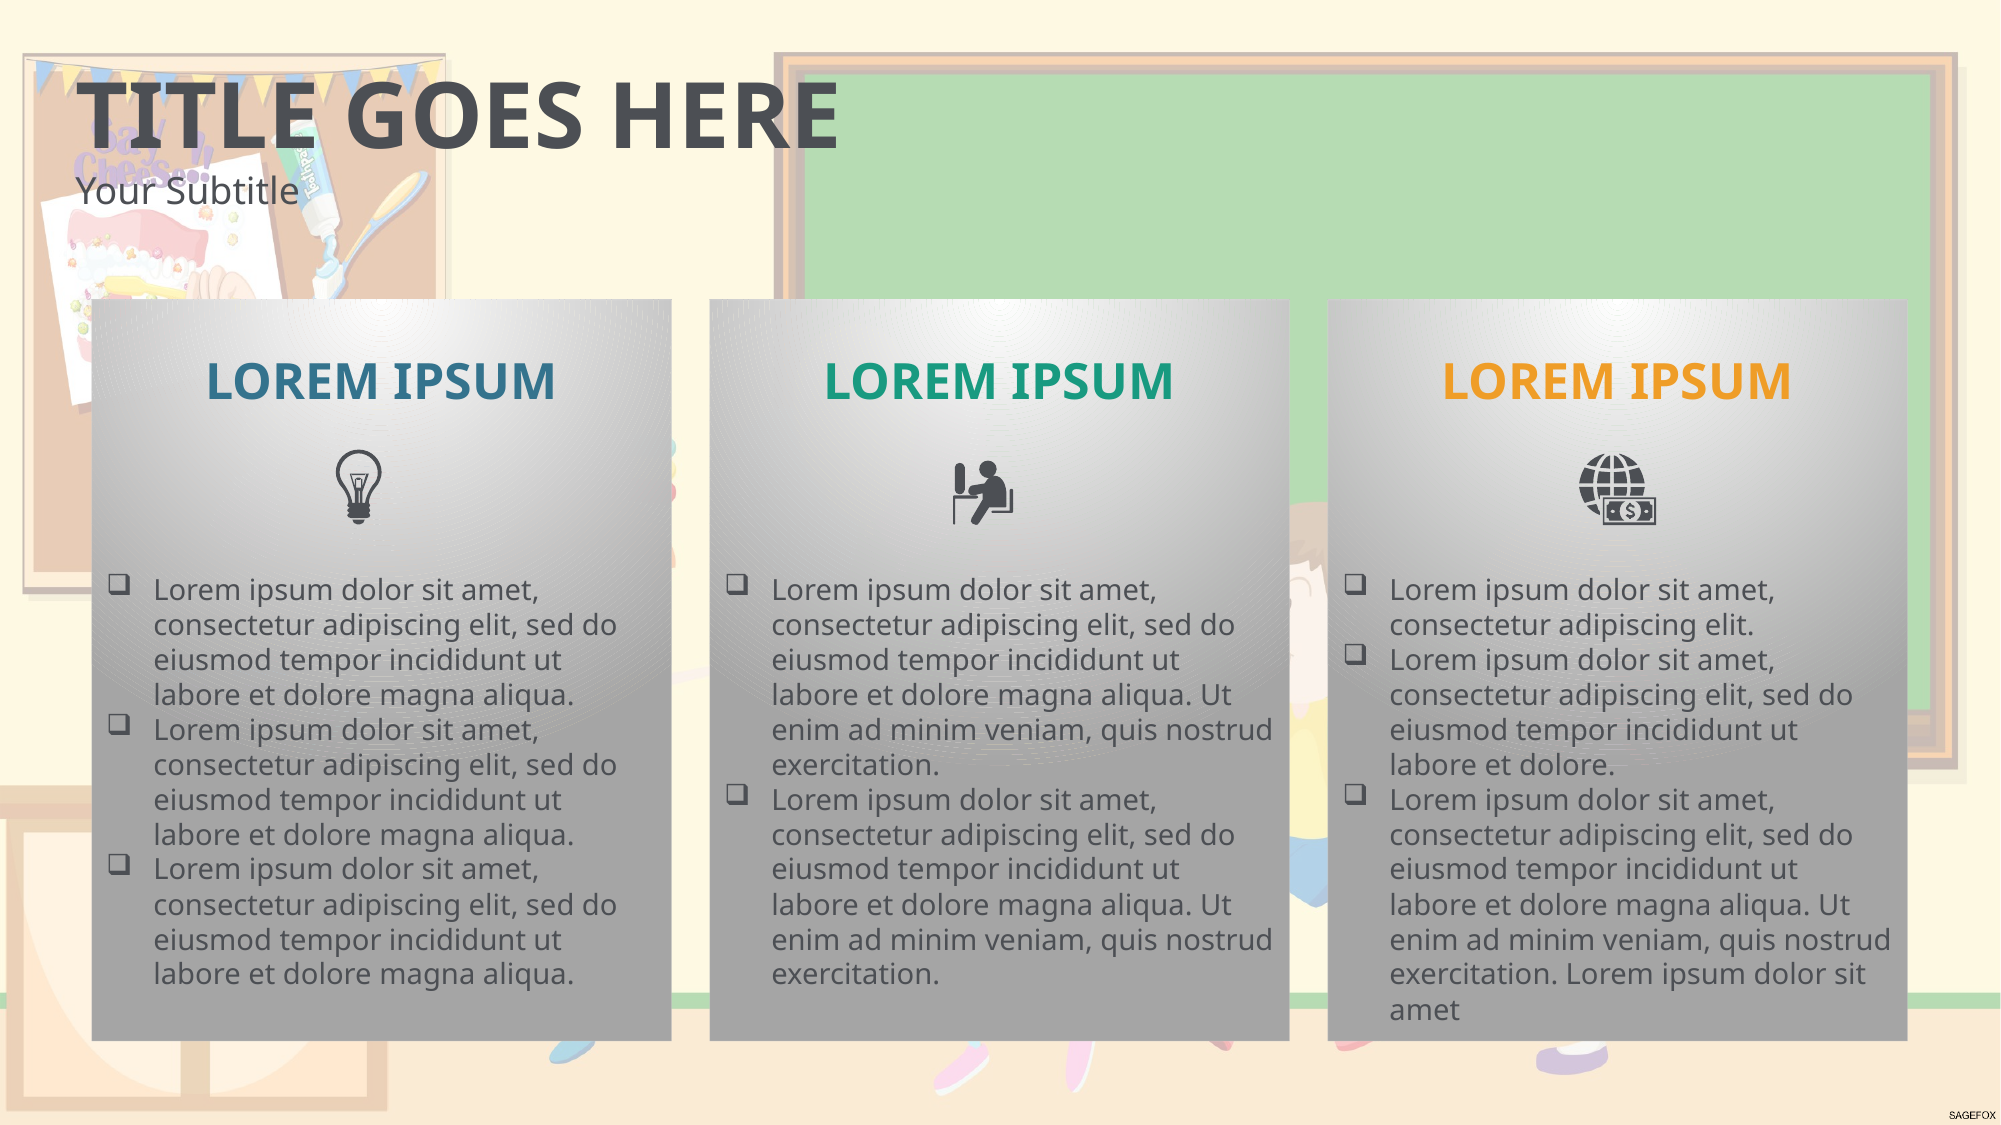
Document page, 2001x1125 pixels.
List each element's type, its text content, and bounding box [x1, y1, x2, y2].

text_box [335, 449, 382, 525]
text_box LOREM IPSUM [91, 342, 672, 417]
text_box [91, 299, 673, 1042]
picture [1925, 0, 2001, 1125]
text_box TITLE GOES HERE Your Subtitle [60, 49, 1036, 220]
text_box LOREM IPSUM [1327, 342, 1908, 417]
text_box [952, 460, 1013, 525]
text_box Lorem ipsum dolor sit amet, consectetur adipiscing elit, sed do eiusmod tempor incididunt ut labore et dolore magna aliqua. Lorem ipsum dolor sit amet, consectetur adipiscing elit, sed do eiusmod tempor incididunt ut labore et dolore magna aliqua. Lorem ipsum dolor sit amet, consectetur adipiscing elit, sed do eiusmod tempor incididunt ut labore et dolore magna aliqua. [91, 538, 672, 999]
text_box LOREM IPSUM [709, 342, 1290, 417]
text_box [1579, 453, 1657, 526]
text_box Lorem ipsum dolor sit amet, consectetur adipiscing elit. Lorem ipsum dolor sit amet, consectetur adipiscing elit, sed do eiusmod tempor incididunt ut labore et dolore. Lorem ipsum dolor sit amet, consectetur adipiscing elit, sed do eiusmod tempor incididunt ut labore et dolore magna aliqua. Ut enim ad minim veniam, quis nostrud exercitation. Lorem ipsum dolor sit amet [1327, 538, 1908, 1034]
text_box [709, 299, 1291, 1042]
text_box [0, 0, 2000, 1125]
text_box Lorem ipsum dolor sit amet, consectetur adipiscing elit, sed do eiusmod tempor incididunt ut labore et dolore magna aliqua. Ut enim ad minim veniam, quis nostrud exercitation. Lorem ipsum dolor sit amet, consectetur adipiscing elit, sed do eiusmod tempor incididunt ut labore et dolore magna aliqua. Ut enim ad minim veniam, quis nostrud exercitation. [709, 538, 1290, 999]
text_box [1327, 299, 1909, 1042]
